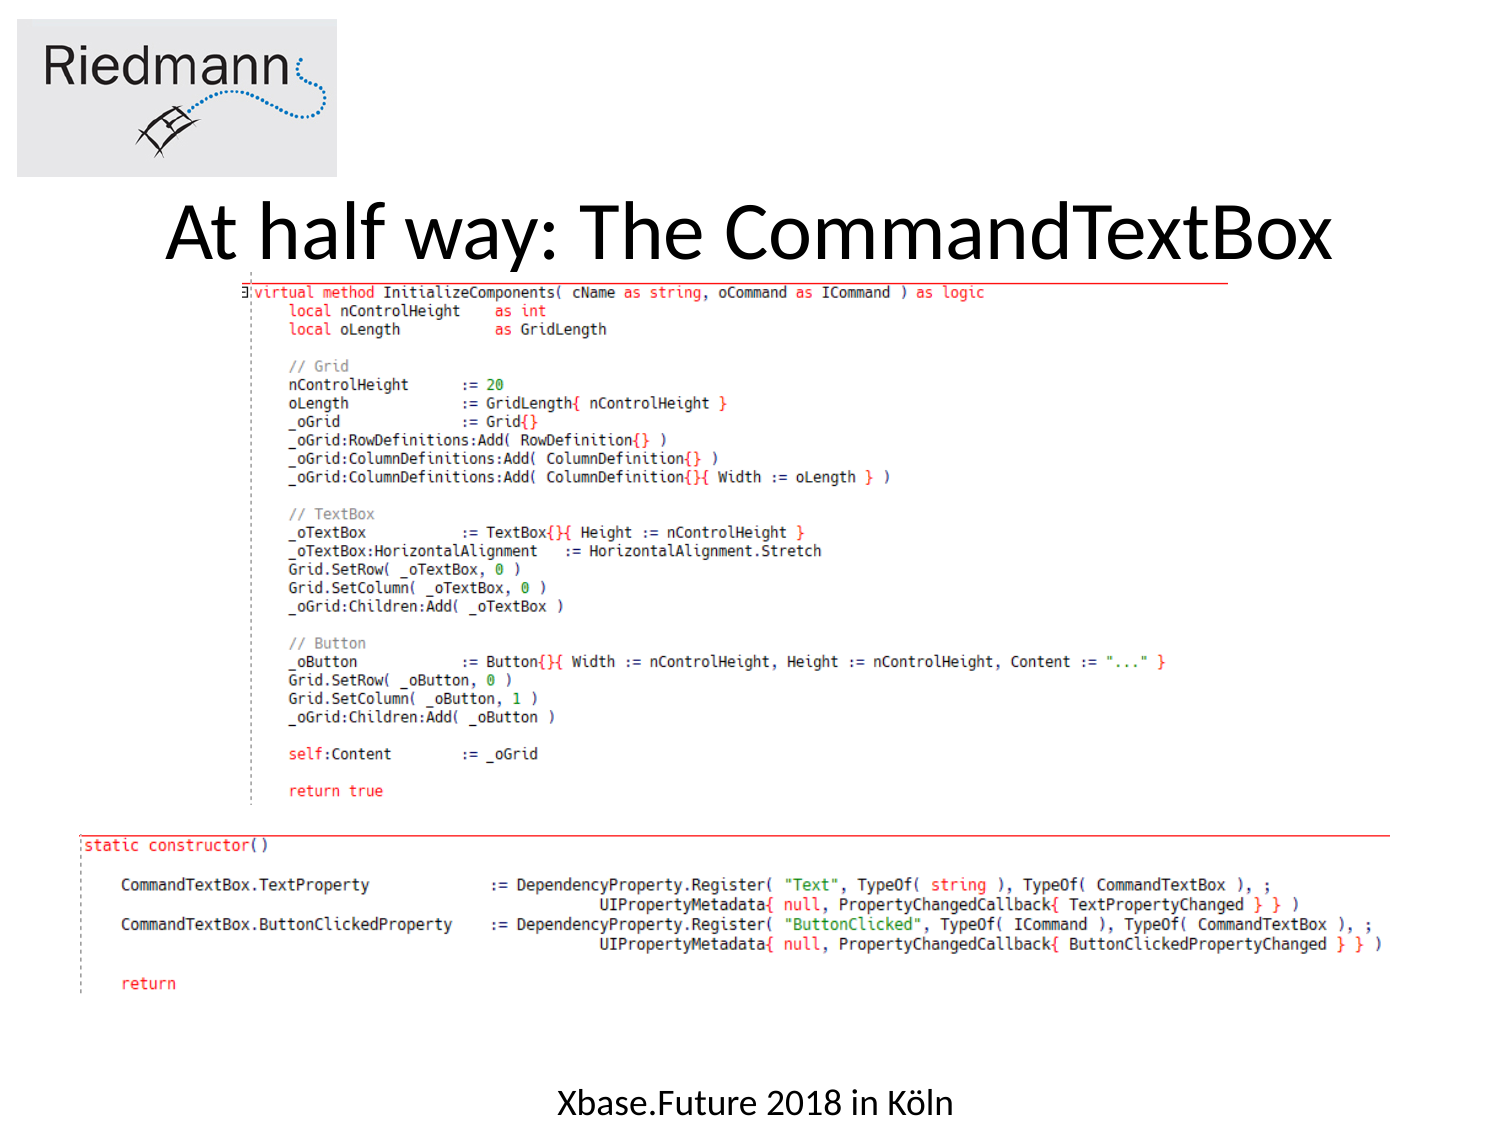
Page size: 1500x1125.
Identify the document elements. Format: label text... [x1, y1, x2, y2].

picture [79, 833, 1391, 997]
title At half way: The CommandTextBox [112, 160, 1388, 291]
text_box Xbase.Future 2018 in Köln [29, 1070, 1483, 1125]
picture [241, 272, 1228, 805]
picture [17, 18, 337, 177]
